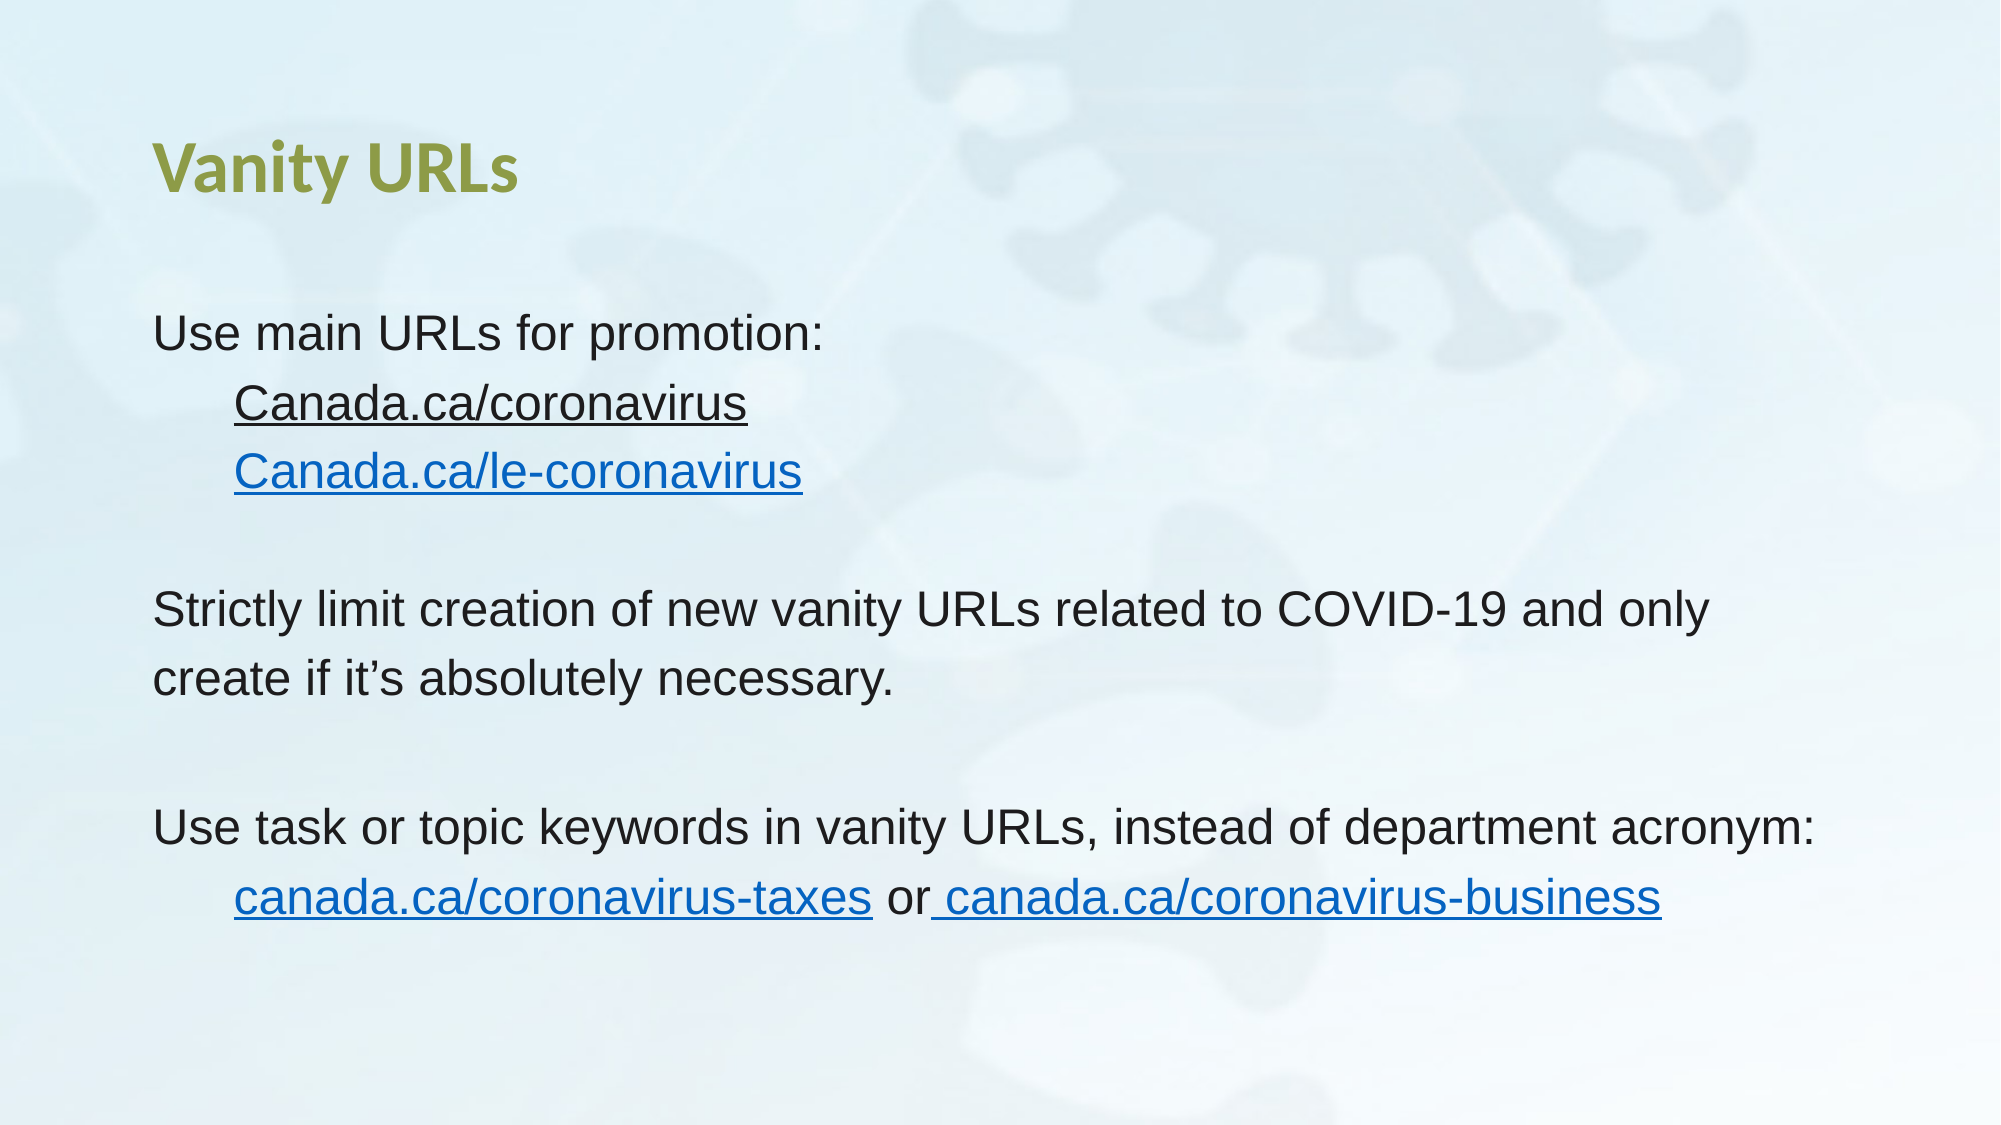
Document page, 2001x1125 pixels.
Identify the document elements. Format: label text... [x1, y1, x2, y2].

picture [0, 0, 2001, 1125]
title Vanity URLs [137, 59, 1863, 278]
list Use main URLs for promotion: Canada.ca/coronavirus Canada.ca/le-coronavirus Strictly limit creation of new vanity URLs related to COVID-19 and only create if it’s absolutely necessary. Use task or topic keywords in vanity URLs, instead of department acronym: canada.ca/coronavirus-taxes or canada.ca/coronavirus-business [137, 299, 1863, 1014]
